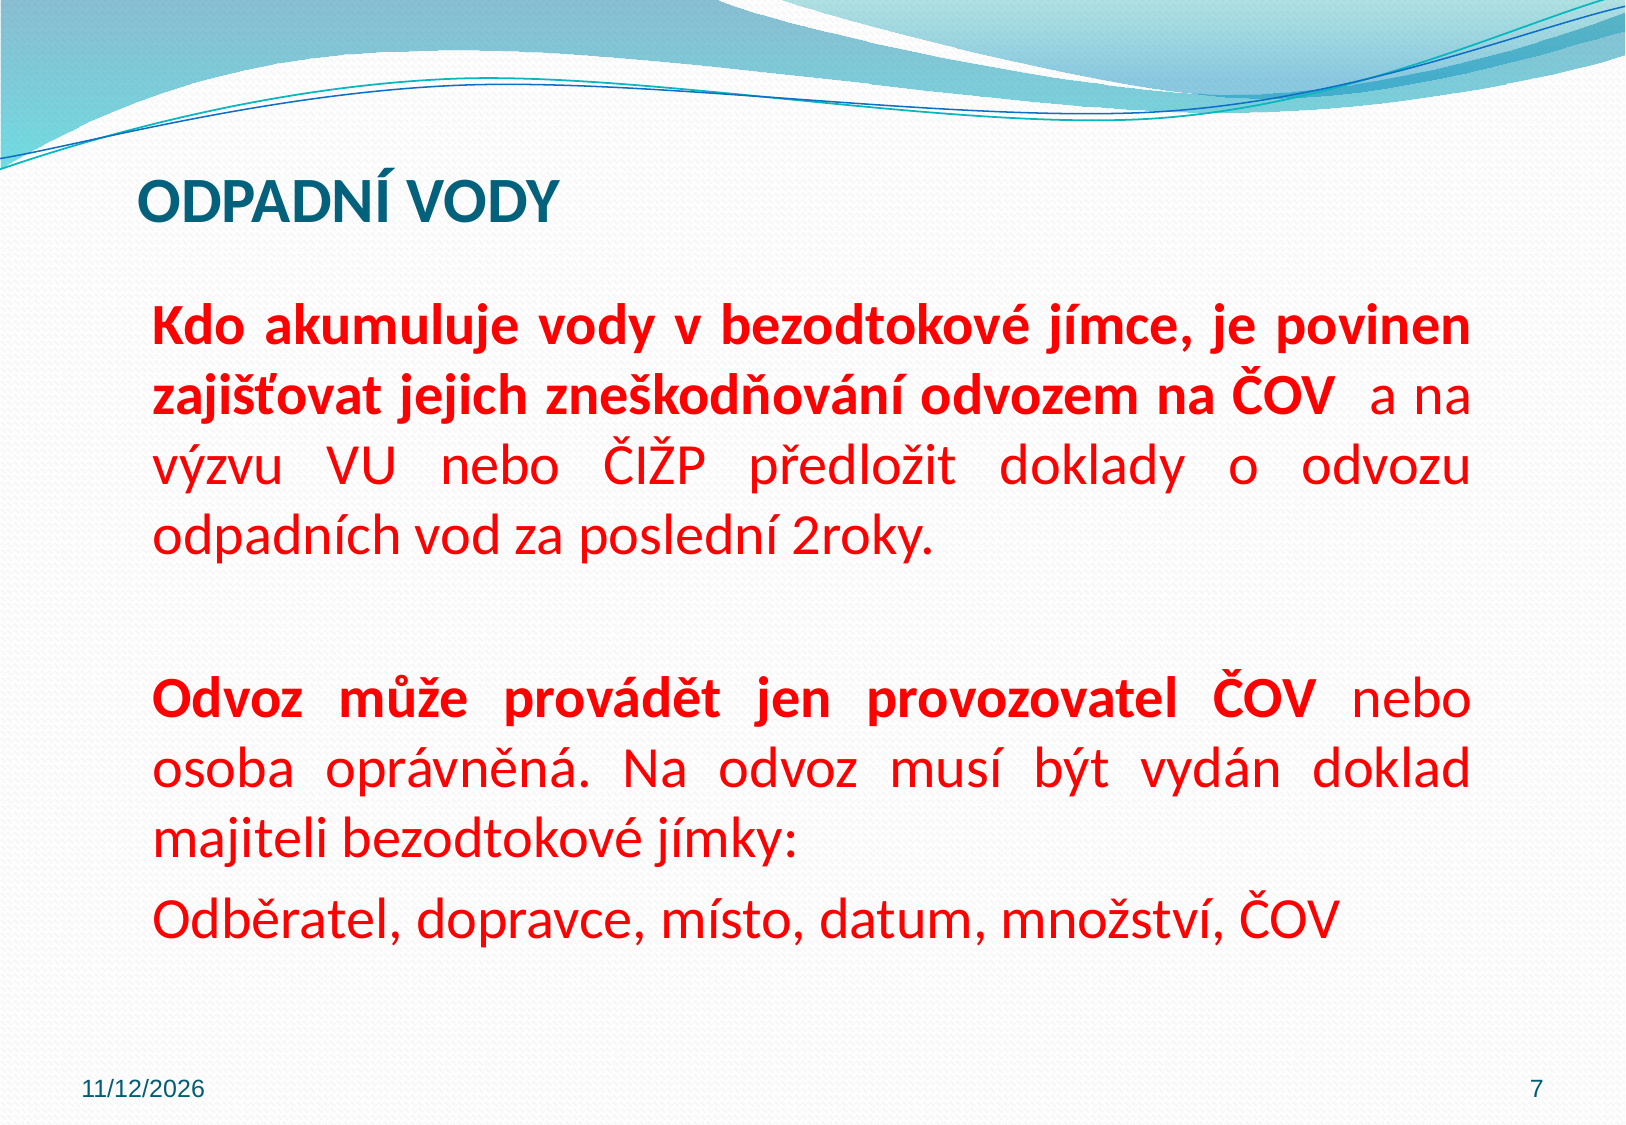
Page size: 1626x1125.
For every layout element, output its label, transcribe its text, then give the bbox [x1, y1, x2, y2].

list Kdo akumuluje vody v bezodtokové jímce, je povinen zajišťovat jejich zneškodňování odvozem na ČOV a na výzvu VU nebo ČIŽP předložit doklady o odvozu odpadních vod za poslední 2roky. Odvoz může provádět jen provozovatel ČOV nebo osoba oprávněná. Na odvoz musí být vydán doklad majiteli bezodtokové jímky: Odběratel, dopravce, místo, datum, množství, ČOV [137, 278, 1488, 1002]
slide_number 7 [1408, 1042, 1544, 1103]
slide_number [81, 1042, 461, 1103]
title ODPADNÍ VODY [137, 149, 1488, 236]
